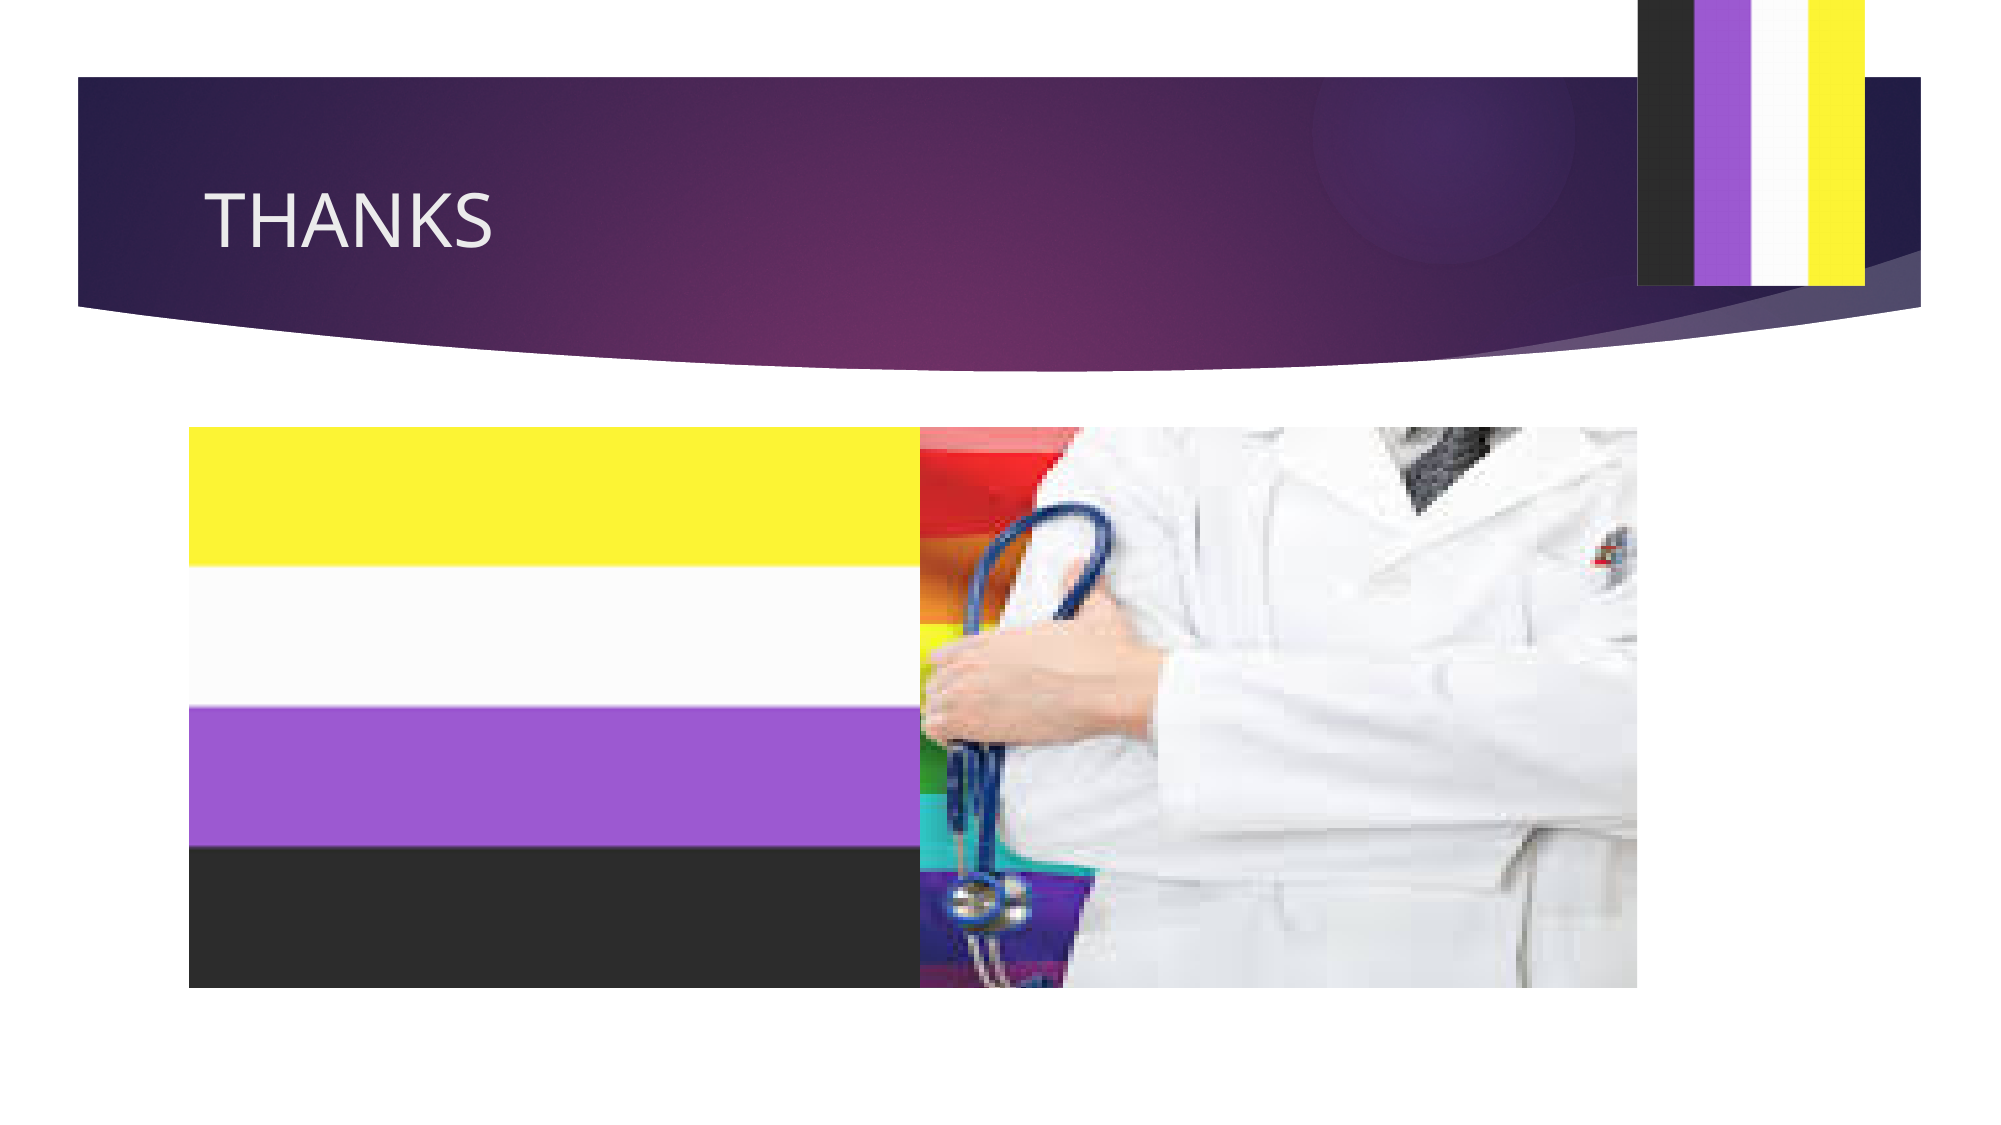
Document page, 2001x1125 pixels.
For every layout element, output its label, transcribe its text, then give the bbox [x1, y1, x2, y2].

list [920, 426, 1638, 988]
picture [189, 426, 920, 988]
title THANKS [189, 159, 1627, 276]
picture [1607, 0, 1894, 285]
